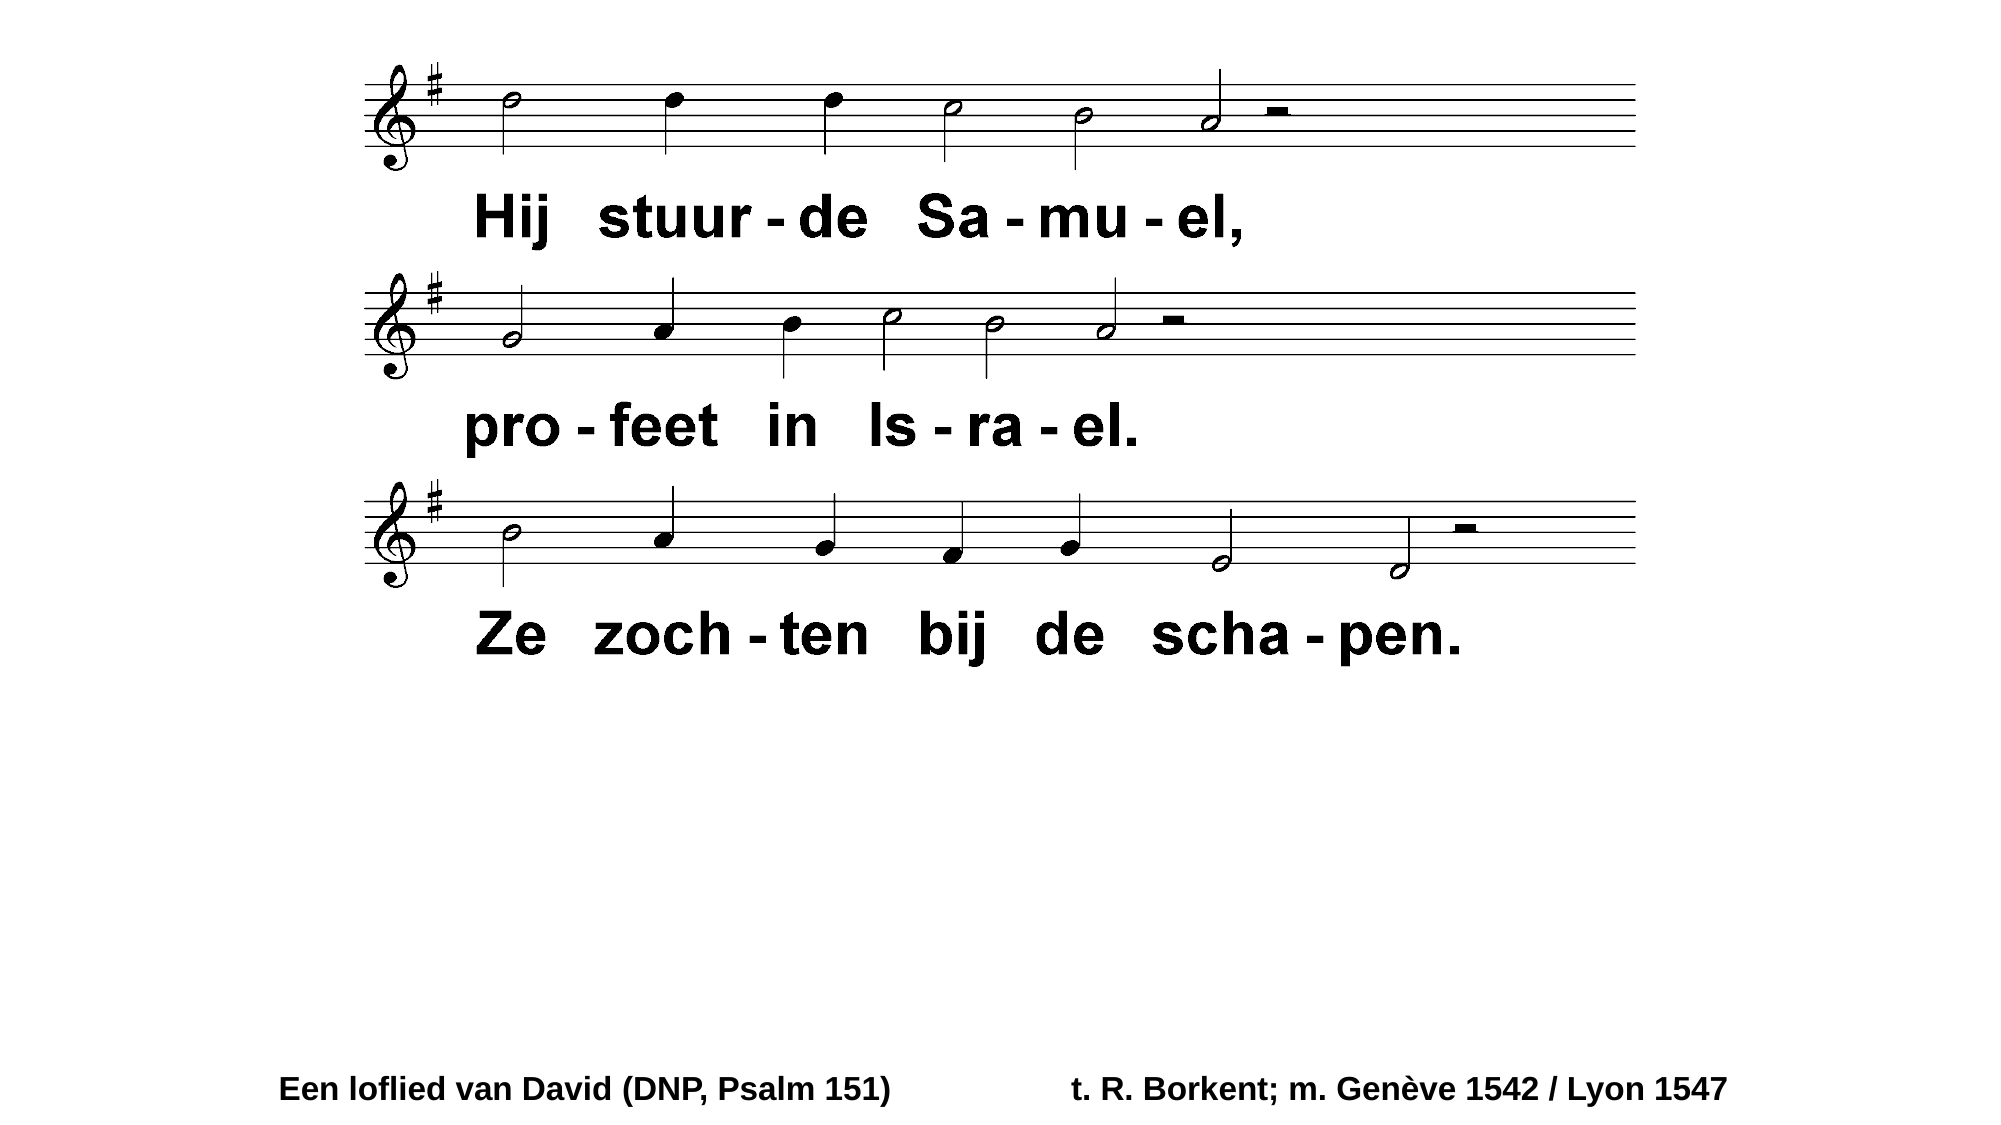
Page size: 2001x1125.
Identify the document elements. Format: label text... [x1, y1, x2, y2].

text_box Een loflied van David (DNP, Psalm 151) t. R. Borkent; m. Genève 1542 / Lyon 1547 [263, 1059, 1745, 1115]
picture [364, 62, 1636, 667]
